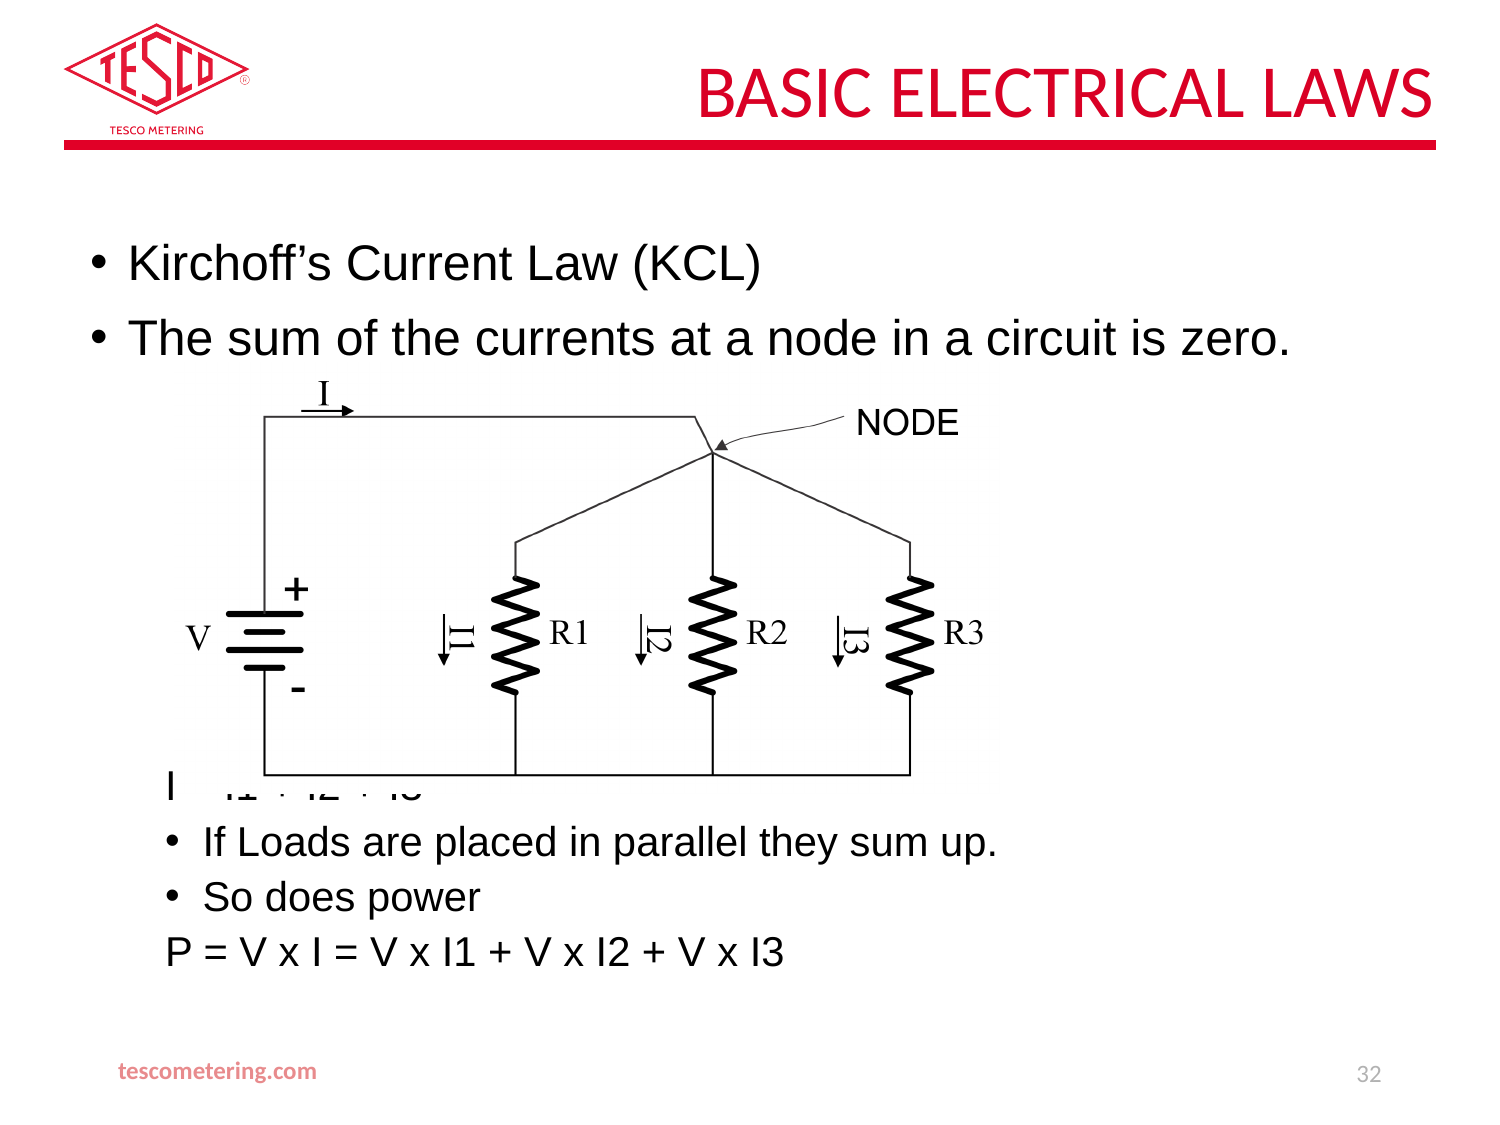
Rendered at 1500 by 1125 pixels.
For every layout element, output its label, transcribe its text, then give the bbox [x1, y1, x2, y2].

title Basic Electrical Laws [99, 0, 1450, 188]
picture [174, 362, 1000, 794]
picture [63, 23, 99, 138]
list Kirchoff’s Current Law (KCL) The sum of the currents at a node in a circuit is zero. I = I1 + I2 + I3 If Loads are placed in parallel they sum up. So does power P = V x I = V x I1 + V x I2 + V x I3 [75, 230, 1425, 986]
slide_number 32 [1059, 1042, 1397, 1103]
footer tescometering.com [103, 1039, 610, 1100]
